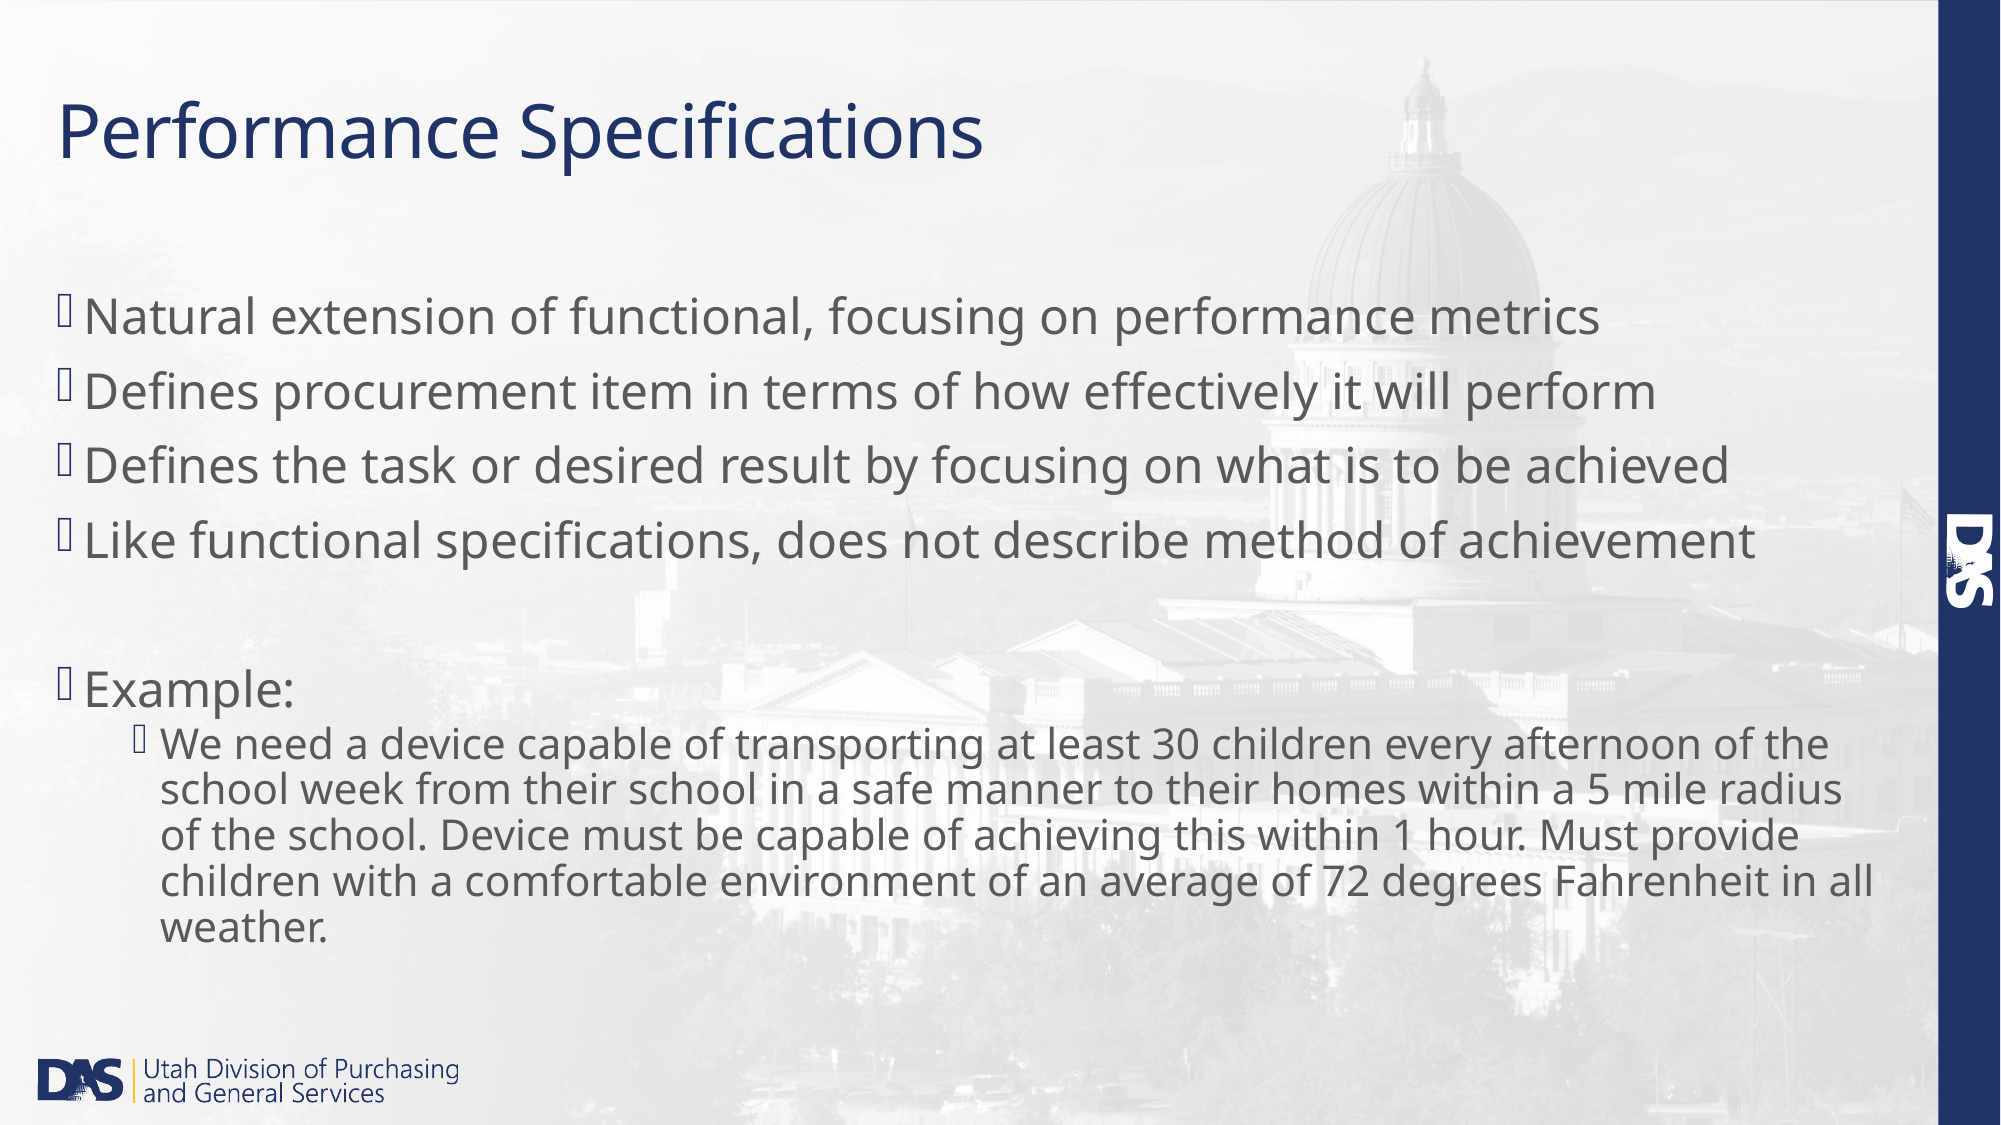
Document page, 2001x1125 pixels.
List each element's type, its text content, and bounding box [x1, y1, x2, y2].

list Natural extension of functional, focusing on performance metrics Defines procurement item in terms of how effectively it will perform Defines the task or desired result by focusing on what is to be achieved Like functional specifications, does not describe method of achievement Example: We need a device capable of transporting at least 30 children every afternoon of the school week from their school in a safe manner to their homes within a 5 mile radius of the school. Device must be capable of achieving this within 1 hour. Must provide children with a comfortable environment of an average of 72 degrees Fahrenheit in all weather. [41, 203, 1899, 960]
picture [1947, 515, 1993, 608]
picture [37, 1057, 458, 1103]
title Performance Specifications [41, 64, 1016, 203]
